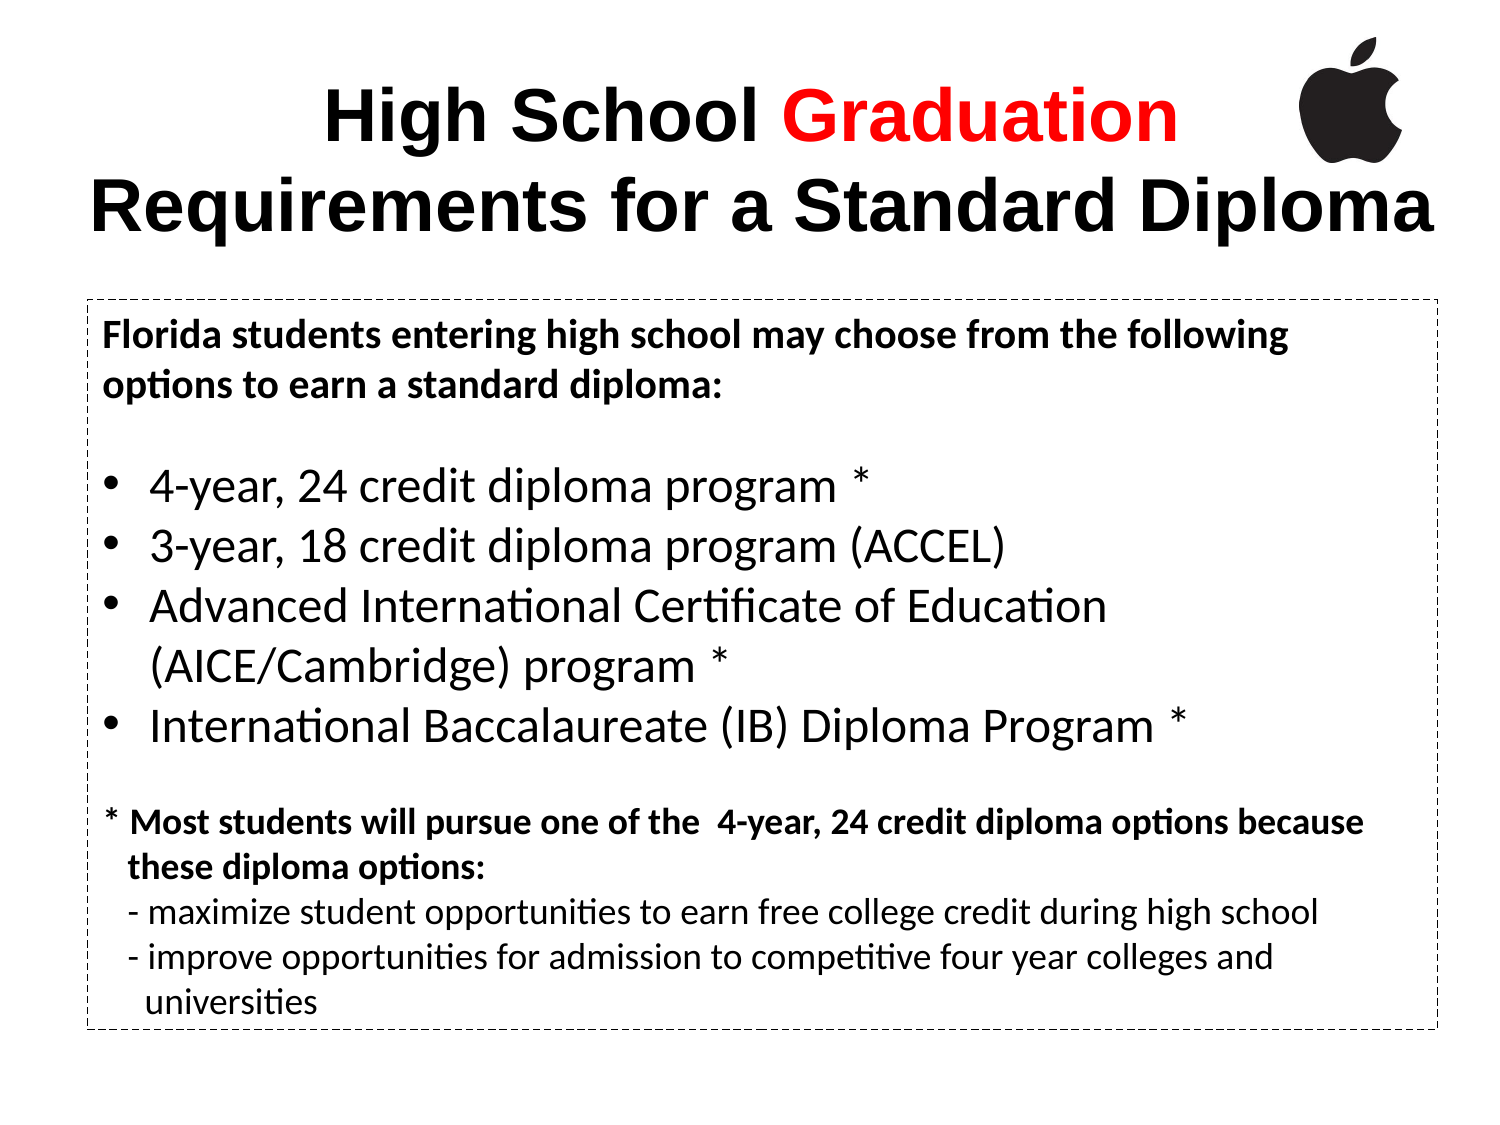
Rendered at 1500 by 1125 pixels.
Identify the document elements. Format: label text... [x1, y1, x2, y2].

picture [1299, 37, 1403, 163]
title High School Graduation Requirements for a Standard Diploma [50, 62, 1475, 250]
text_box Florida students entering high school may choose from the following options to earn a standard diploma: 4-year, 24 credit diploma program * 3-year, 18 credit diploma program (ACCEL) Advanced International Certificate of Education (AICE/Cambridge) program * International Baccalaureate (IB) Diploma Program * * Most students will pursue one of the 4-year, 24 credit diploma options because these diploma options: - maximize student opportunities to earn free college credit during high school - improve opportunities for admission to competitive four year colleges and universities [87, 299, 1438, 1030]
